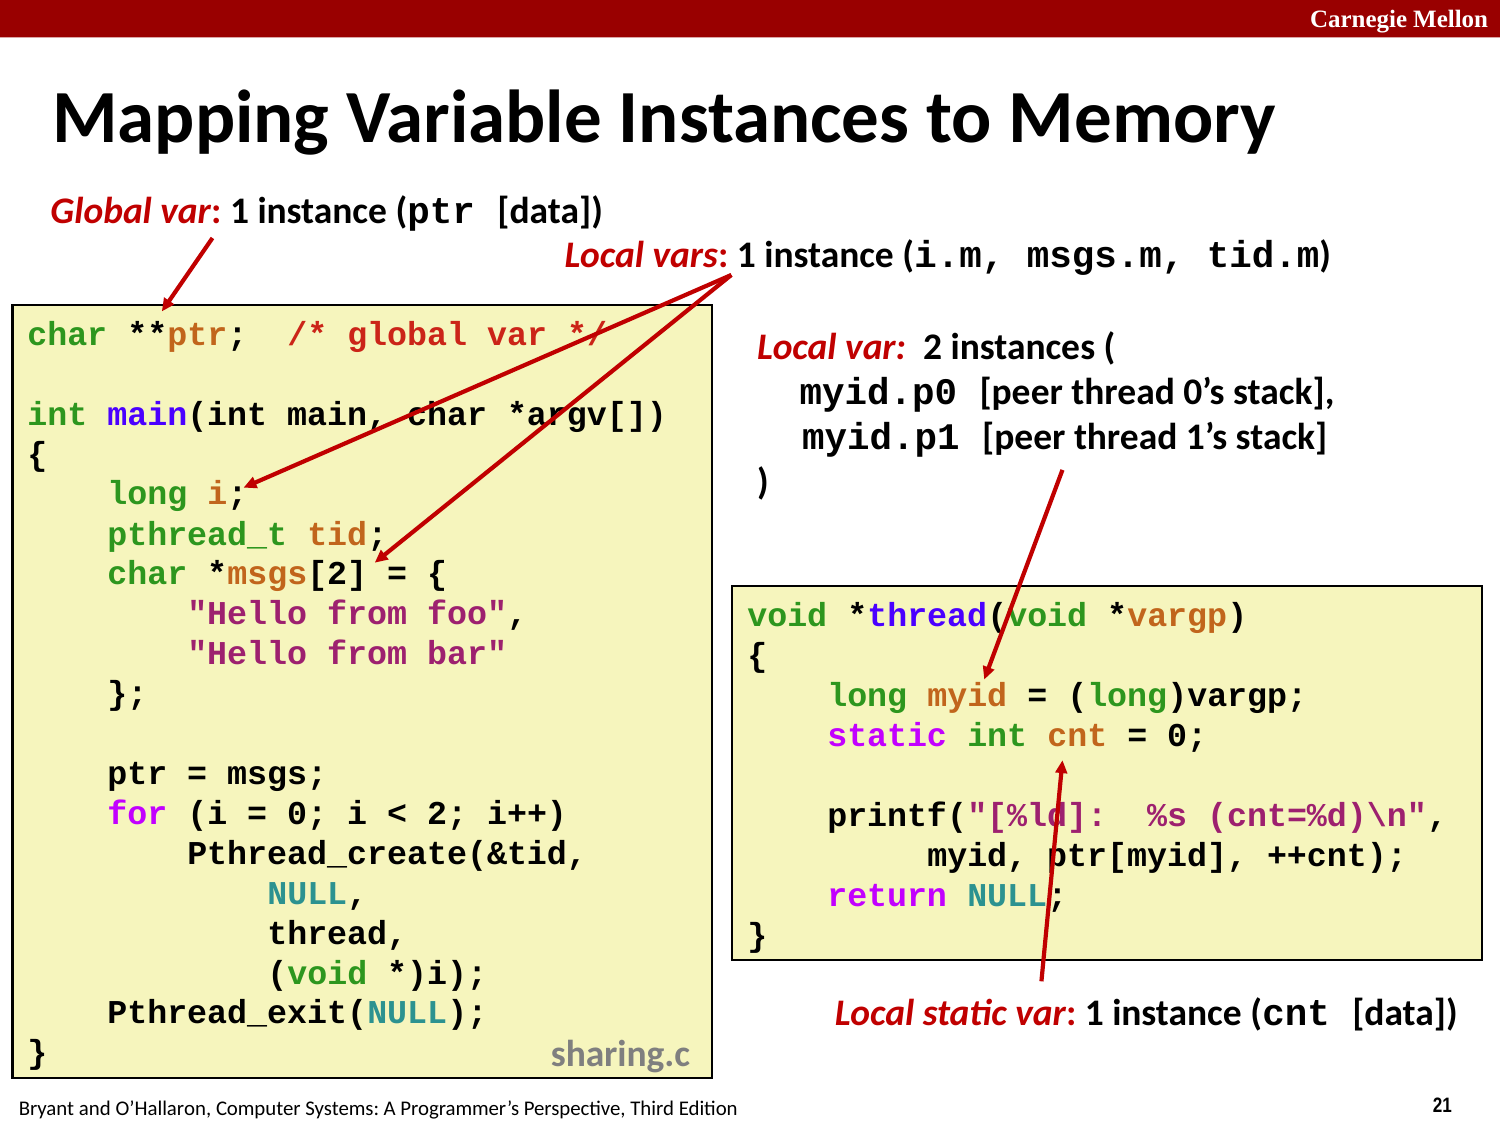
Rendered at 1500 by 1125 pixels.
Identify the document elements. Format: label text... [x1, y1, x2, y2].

text_box char **ptr; /* global var */ int main(int main, char *argv[]) { long i; pthread_t tid; char *msgs[2] = { "Hello from foo", "Hello from bar" }; ptr = msgs; for (i = 0; i < 2; i++) Pthread_create(&tid, NULL, thread, (void *)i); Pthread_exit(NULL); } [12, 304, 713, 1078]
text_box [1041, 760, 1068, 982]
text_box Local var: 2 instances ( myid.p0 [peer thread 0’s stack], myid.p1 [peer thread 1’s stack] ) [742, 321, 1373, 502]
text_box [243, 275, 729, 489]
text_box [162, 237, 213, 312]
text_box [375, 274, 732, 563]
text_box Local vars: 1 instance (i.m, msgs.m, tid.m) [549, 229, 1347, 275]
text_box Global var: 1 instance (ptr [data]) [35, 185, 618, 231]
text_box sharing.c [536, 1021, 706, 1082]
title Mapping Variable Instances to Memory [37, 48, 1500, 178]
text_box Local static var: 1 instance (cnt [data]) [819, 987, 1473, 1033]
text_box [982, 469, 1063, 680]
text_box void *thread(void *vargp) { long myid = (long)vargp; static int cnt = 0; printf("[%ld]: %s (cnt=%d)\n", myid, ptr[myid], ++cnt); return NULL; } [732, 586, 1482, 961]
